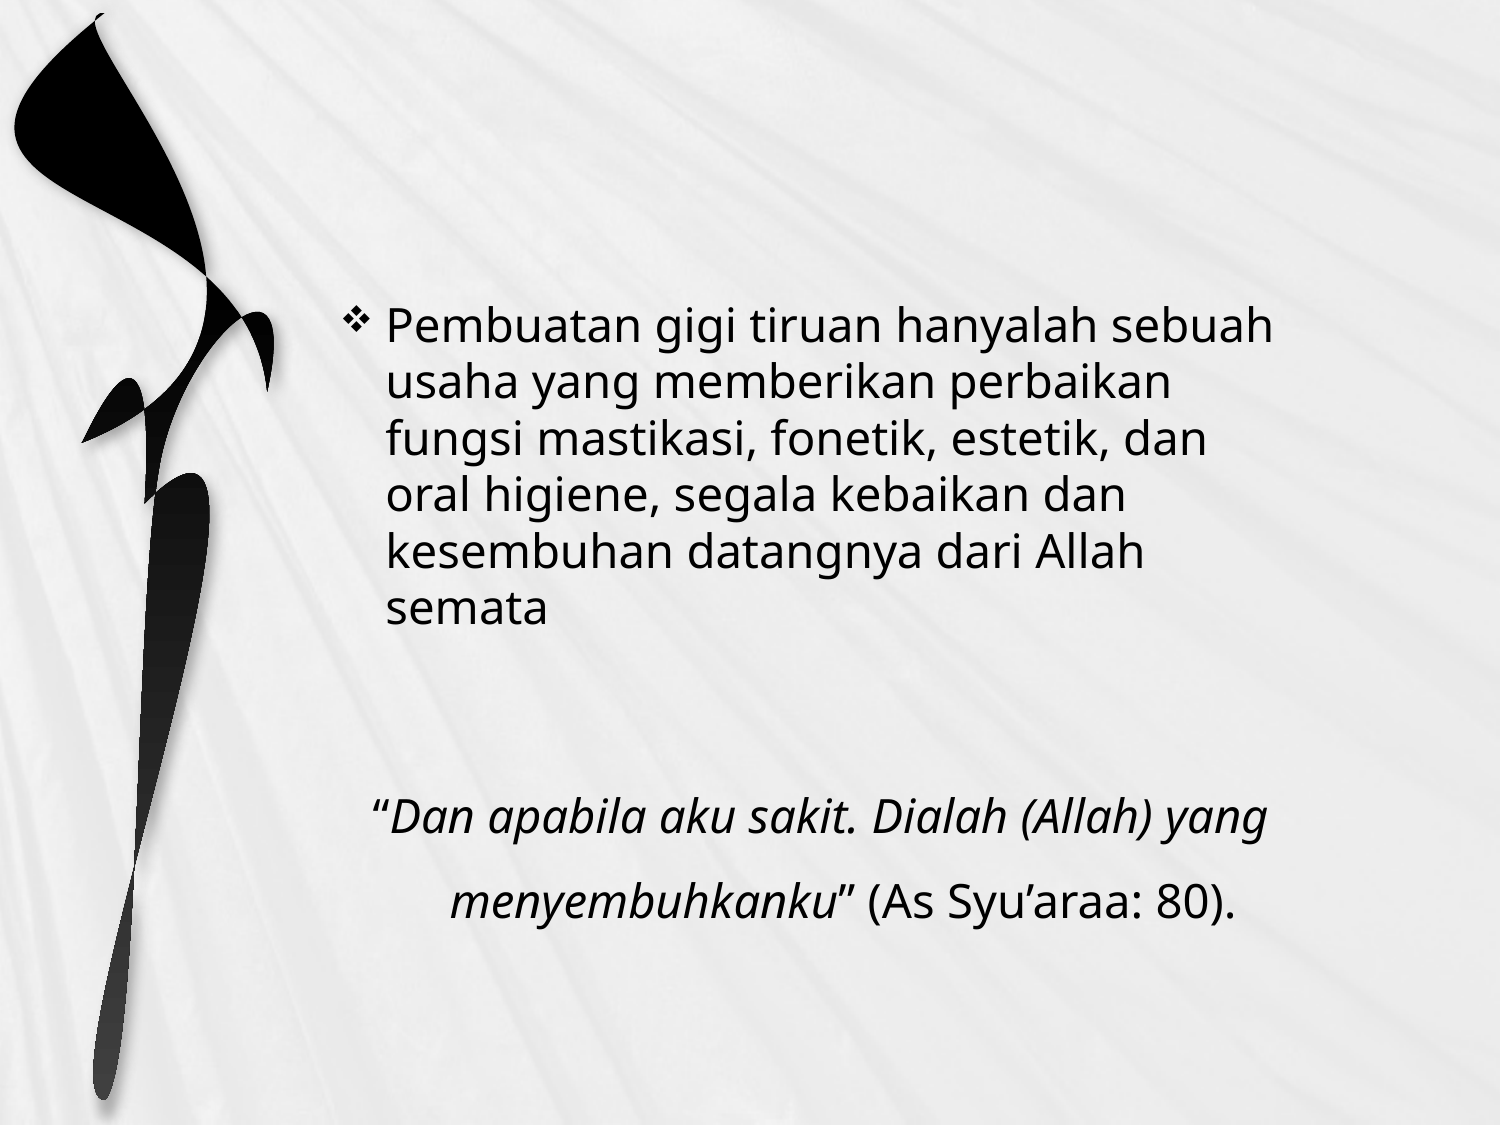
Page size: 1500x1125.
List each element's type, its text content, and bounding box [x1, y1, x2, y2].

list Pembuatan gigi tiruan hanyalah sebuah usaha yang memberikan perbaikan fungsi mastikasi, fonetik, estetik, dan oral higiene, segala kebaikan dan kesembuhan datangnya dari Allah semata “Dan apabila aku sakit. Dialah (Allah) yang menyembuhkanku” (As Syu’araa: 80). [324, 287, 1316, 1005]
